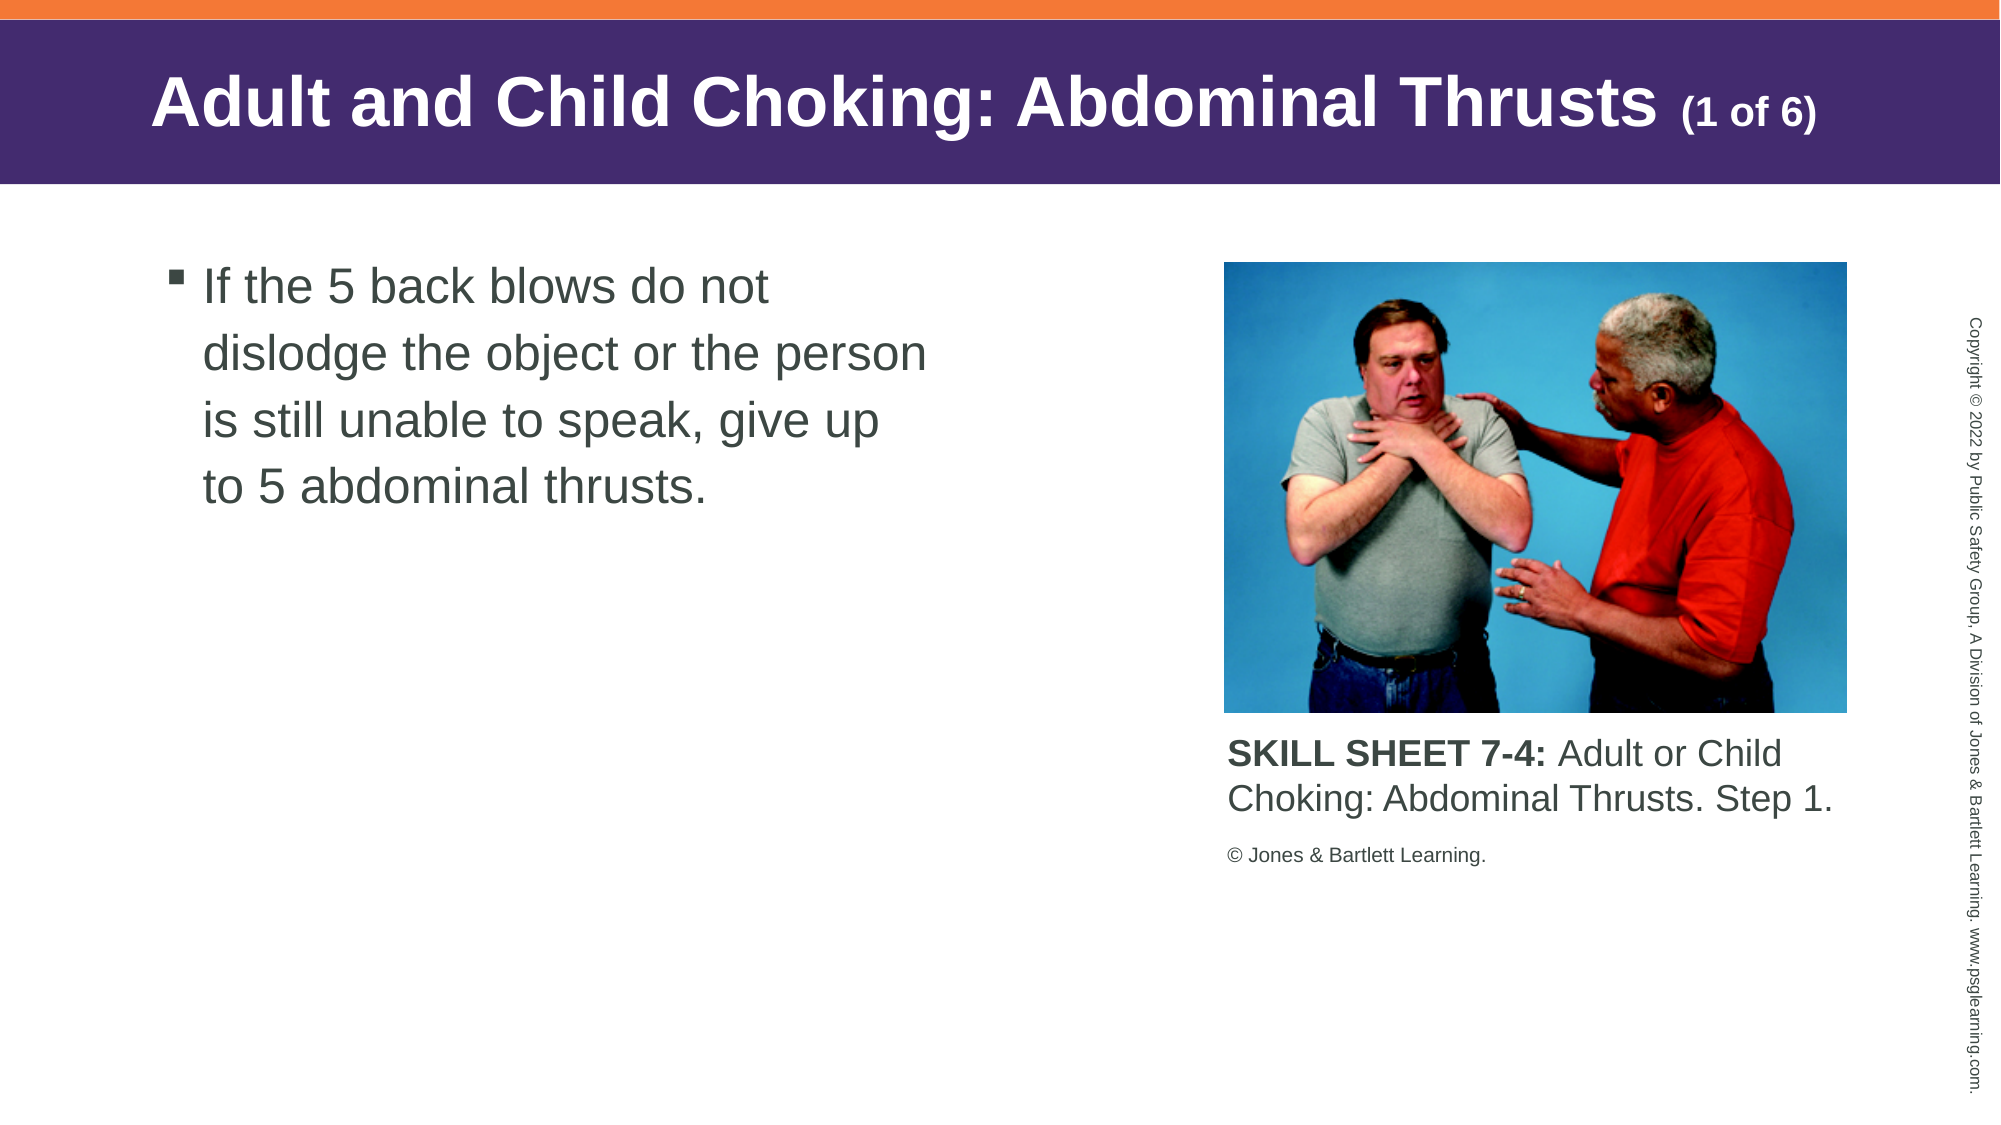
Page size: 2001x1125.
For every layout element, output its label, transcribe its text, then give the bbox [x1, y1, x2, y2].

title Adult and Child Choking: Abdominal Thrusts (1 of 6) [0, 19, 2000, 185]
picture [1224, 262, 1847, 714]
list If the 5 back blows do not dislodge the object or the person is still unable to speak, give up to 5 abdominal thrusts. [150, 239, 947, 1016]
text_box © Jones & Bartlett Learning. [1212, 834, 1547, 875]
text_box SKILL SHEET 7-4: Adult or Child Choking: Abdominal Thrusts. Step 1. [1212, 721, 1888, 827]
